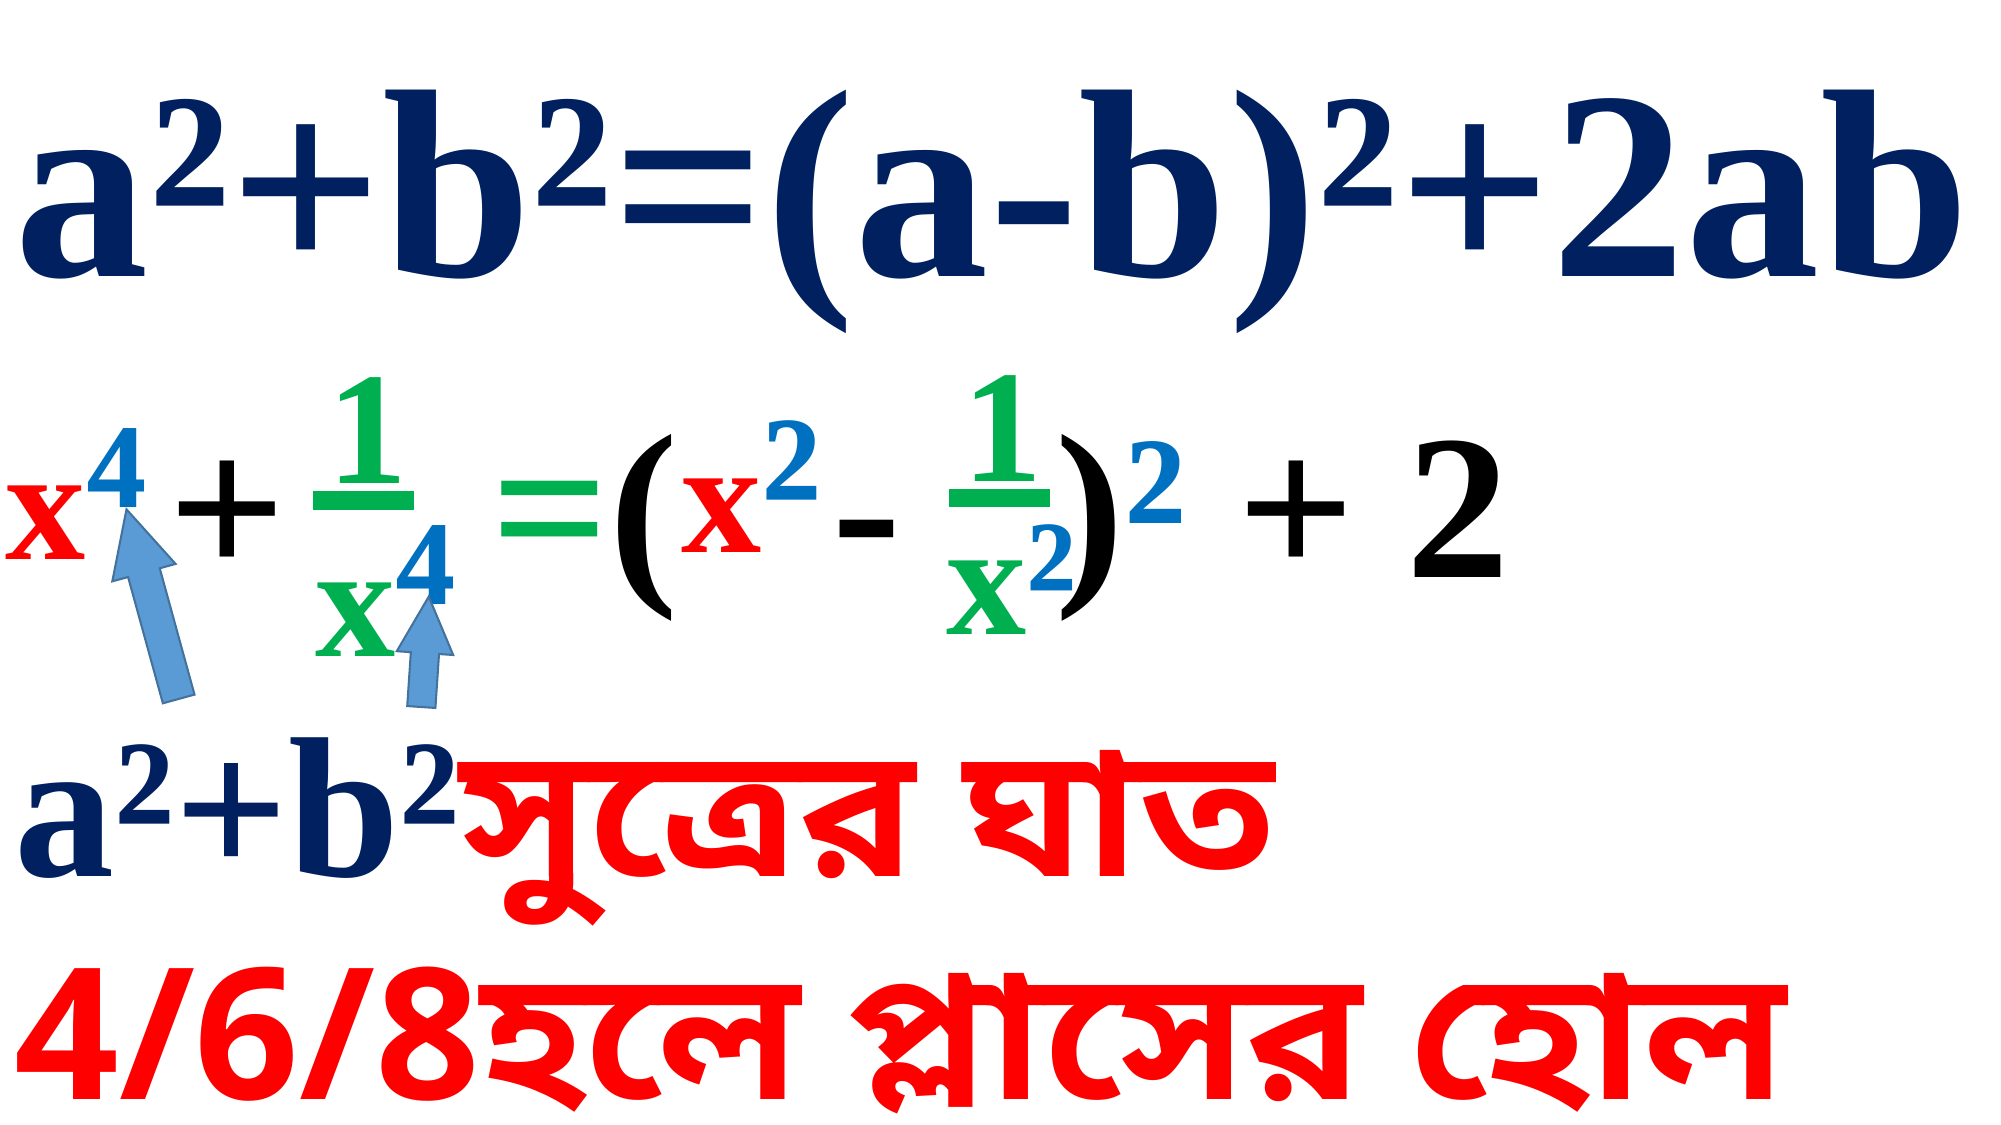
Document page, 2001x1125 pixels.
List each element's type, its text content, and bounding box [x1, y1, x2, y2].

text_box a²+b²সুত্রের ঘাত 4/6/8হলে প্লাসের হোল স্কয়ার দিয়ে লিখবো। [0, 715, 2000, 1125]
text_box a²+b²=(a-b)²+2ab [0, 0, 2000, 313]
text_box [0, 313, 2000, 715]
